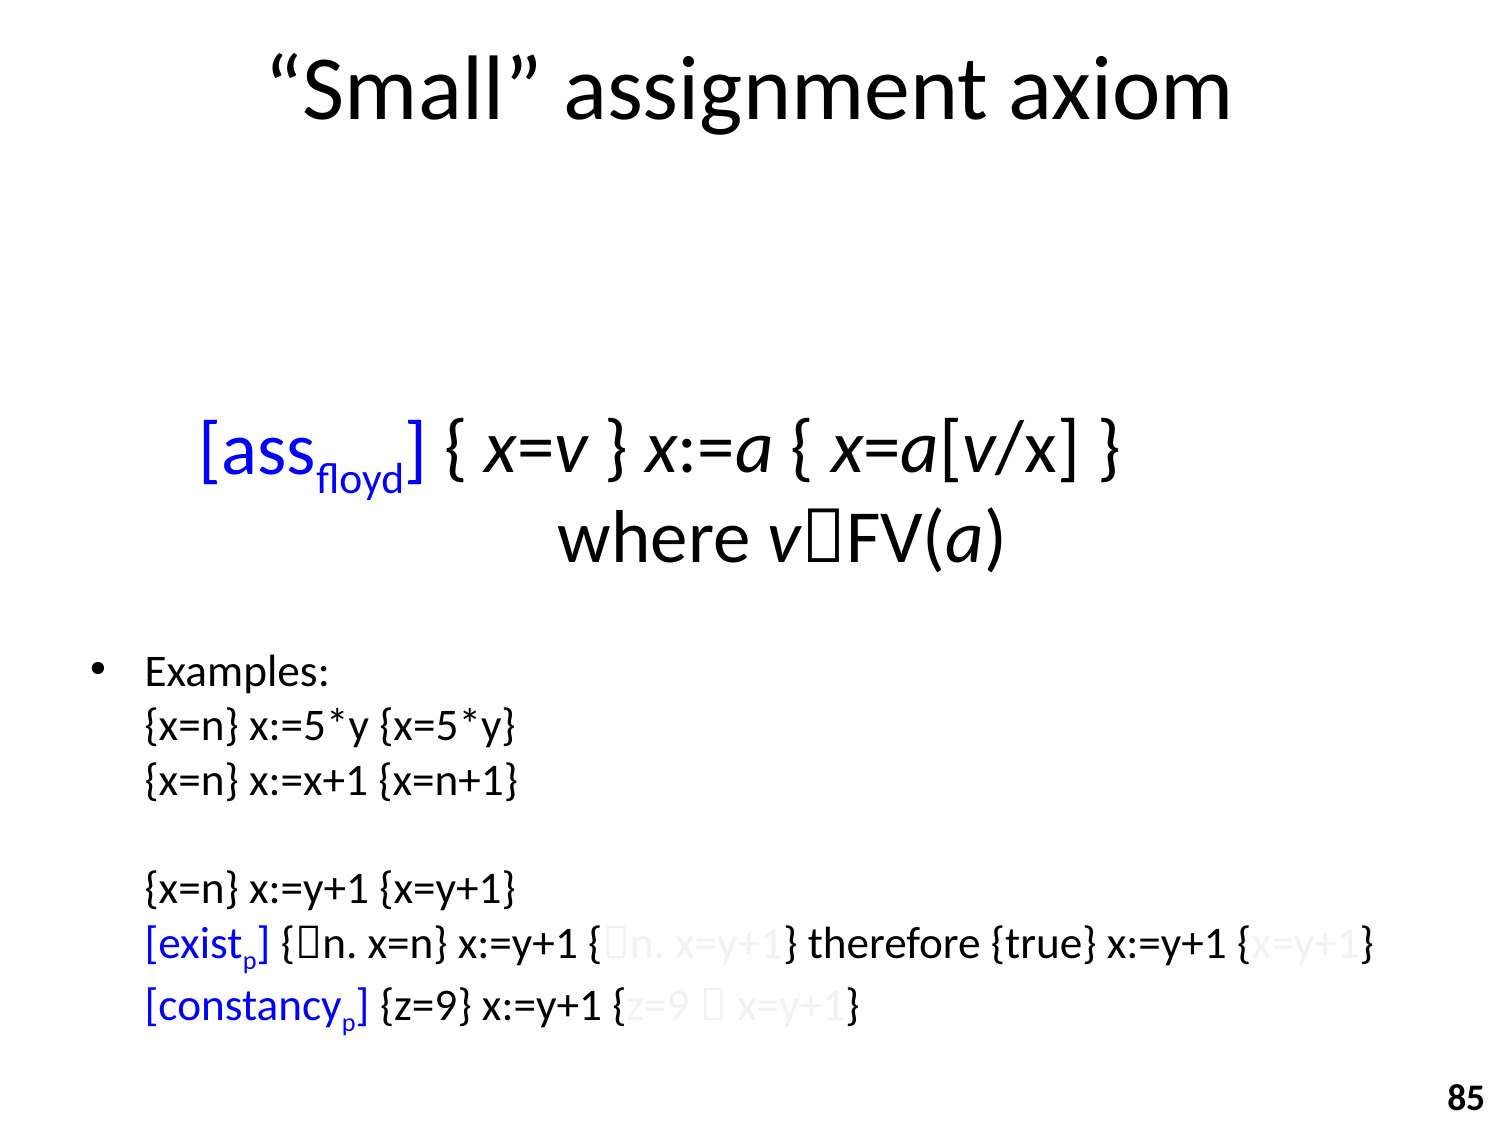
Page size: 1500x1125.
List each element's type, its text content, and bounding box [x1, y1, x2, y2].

text_box [assfloyd] [171, 392, 455, 510]
title “Small” assignment axiom [75, 19, 1425, 147]
list Examples: {x=n} x:=5*y {x=5*y} {x=n} x:=x+1 {x=n+1} {x=n} x:=y+1 {x=y+1} [existp] {n. x=n} x:=y+1 {n. x=y+1} therefore {true} x:=y+1 {x=y+1} [constancyp] {z=9} x:=y+1 {z=9  x=y+1} [75, 633, 1425, 1047]
slide_number 85 [1352, 1065, 1500, 1125]
text_box { x=v } x:=a { x=a[v/x] } where vFV(a) [259, 390, 1306, 586]
